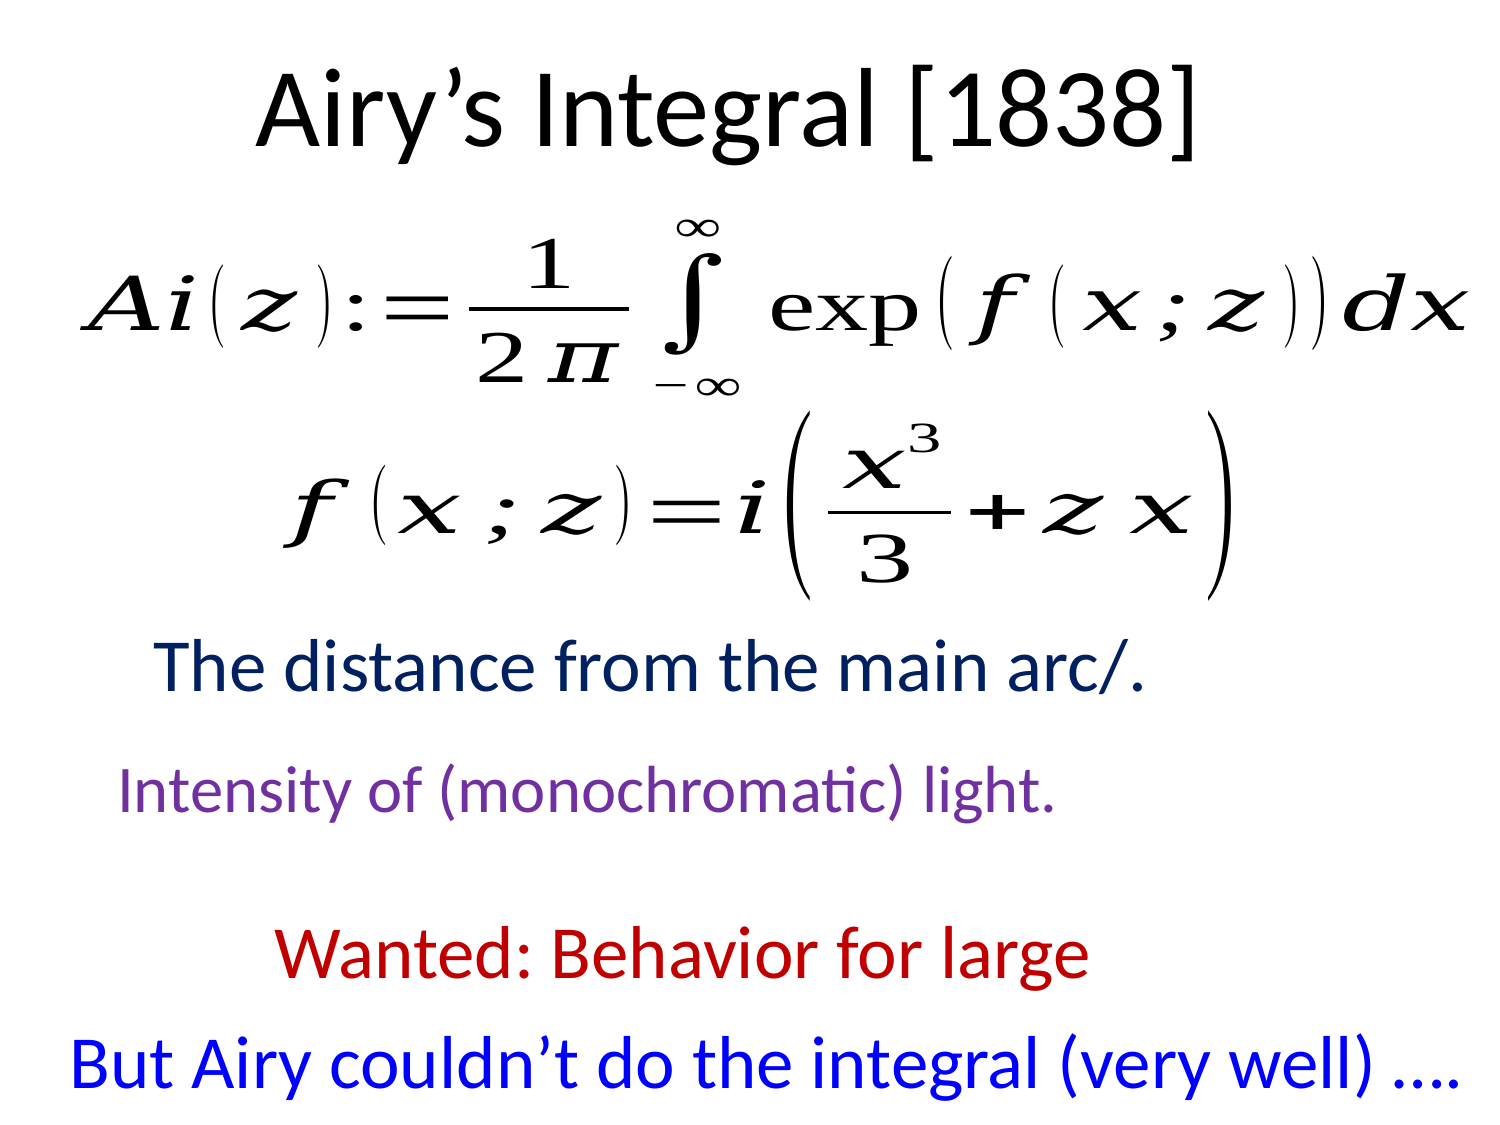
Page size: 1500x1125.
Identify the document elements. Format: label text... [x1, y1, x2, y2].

text_box But Airy couldn’t do the integral (very well) …. [54, 1006, 1496, 1112]
title Airy’s Integral [1838] [54, 8, 1405, 196]
